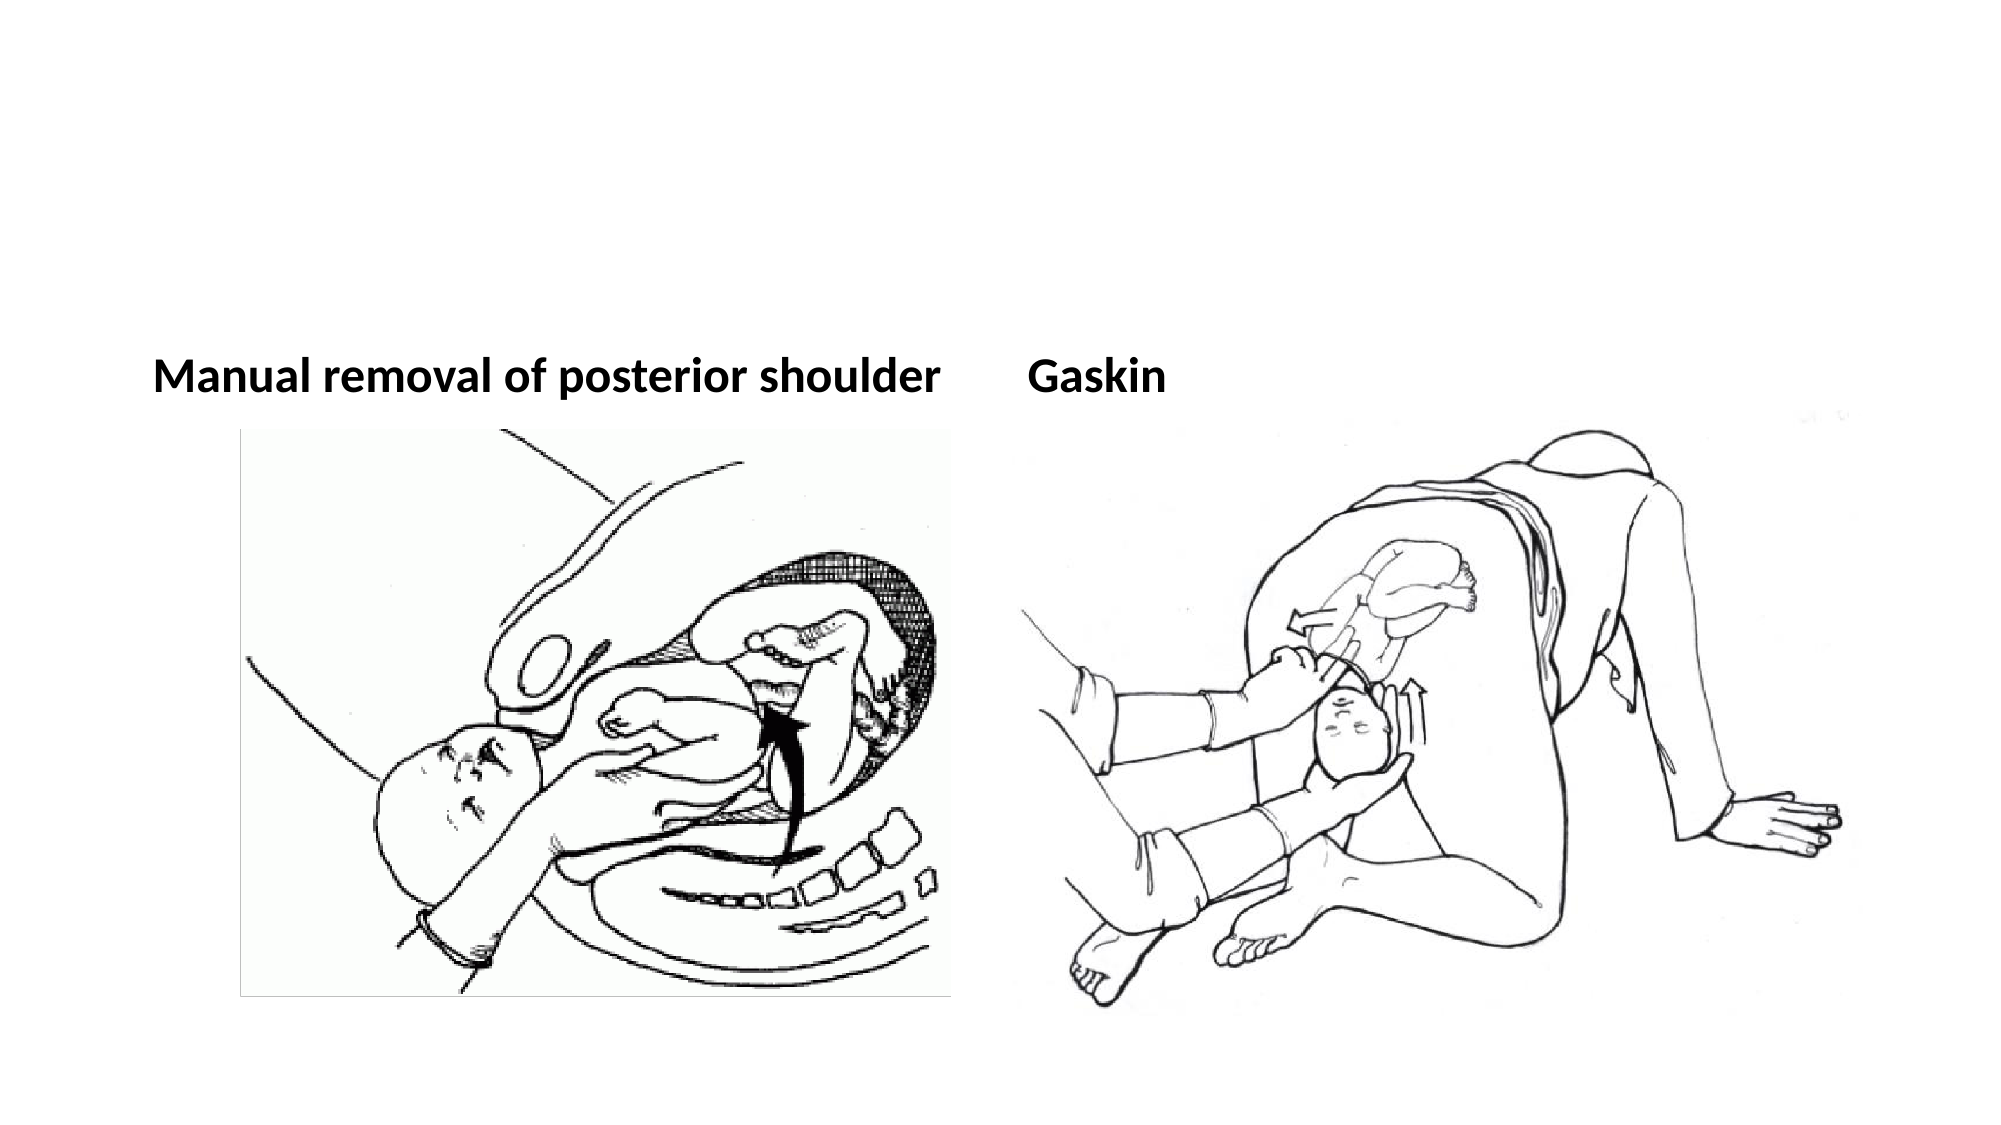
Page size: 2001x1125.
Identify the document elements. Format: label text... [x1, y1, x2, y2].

list Manual removal of posterior shoulder [137, 275, 984, 410]
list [1012, 410, 1863, 1016]
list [137, 410, 985, 1016]
list Gaskin [1012, 275, 1863, 410]
